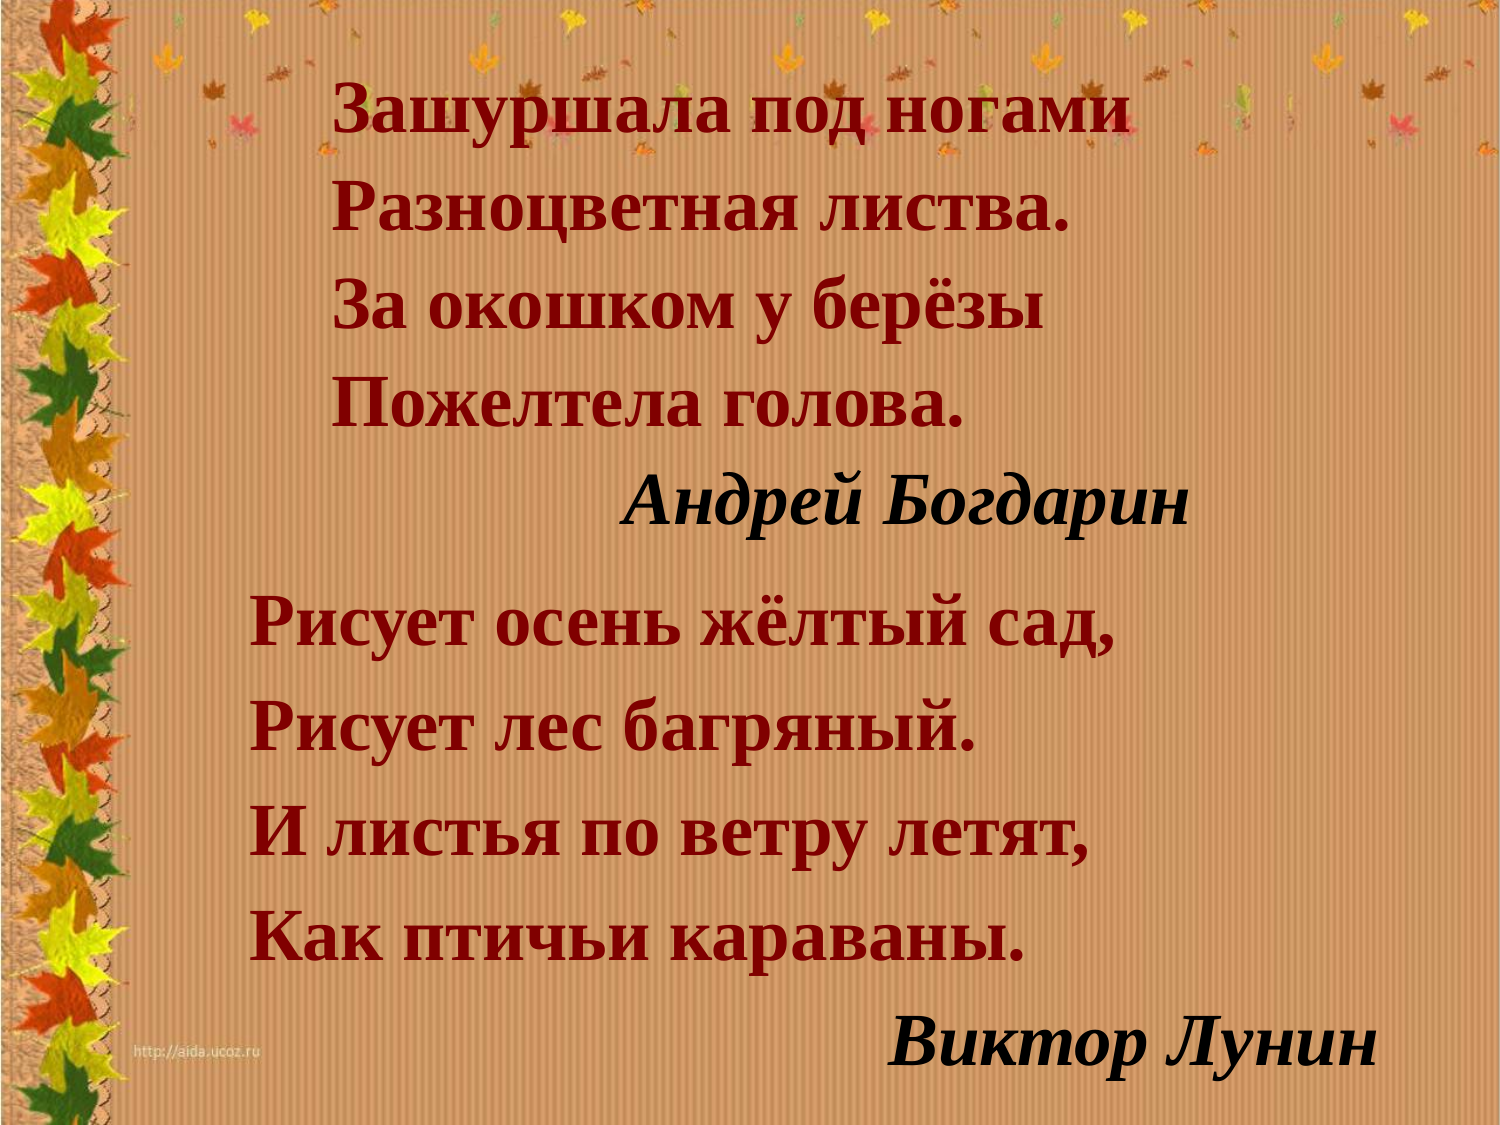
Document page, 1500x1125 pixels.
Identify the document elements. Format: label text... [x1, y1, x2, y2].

picture [0, 0, 1500, 1125]
list Рисует осень жёлтый сад, Рисует лес багряный. И листья по ветру летят, Как птичьи караваны. Виктор Лунин [234, 562, 1395, 1125]
list Зашуршала под ногами Разноцветная листва. За окошком у берёзы Пожелтела голова. Андрей Богдарин [316, 58, 1207, 562]
